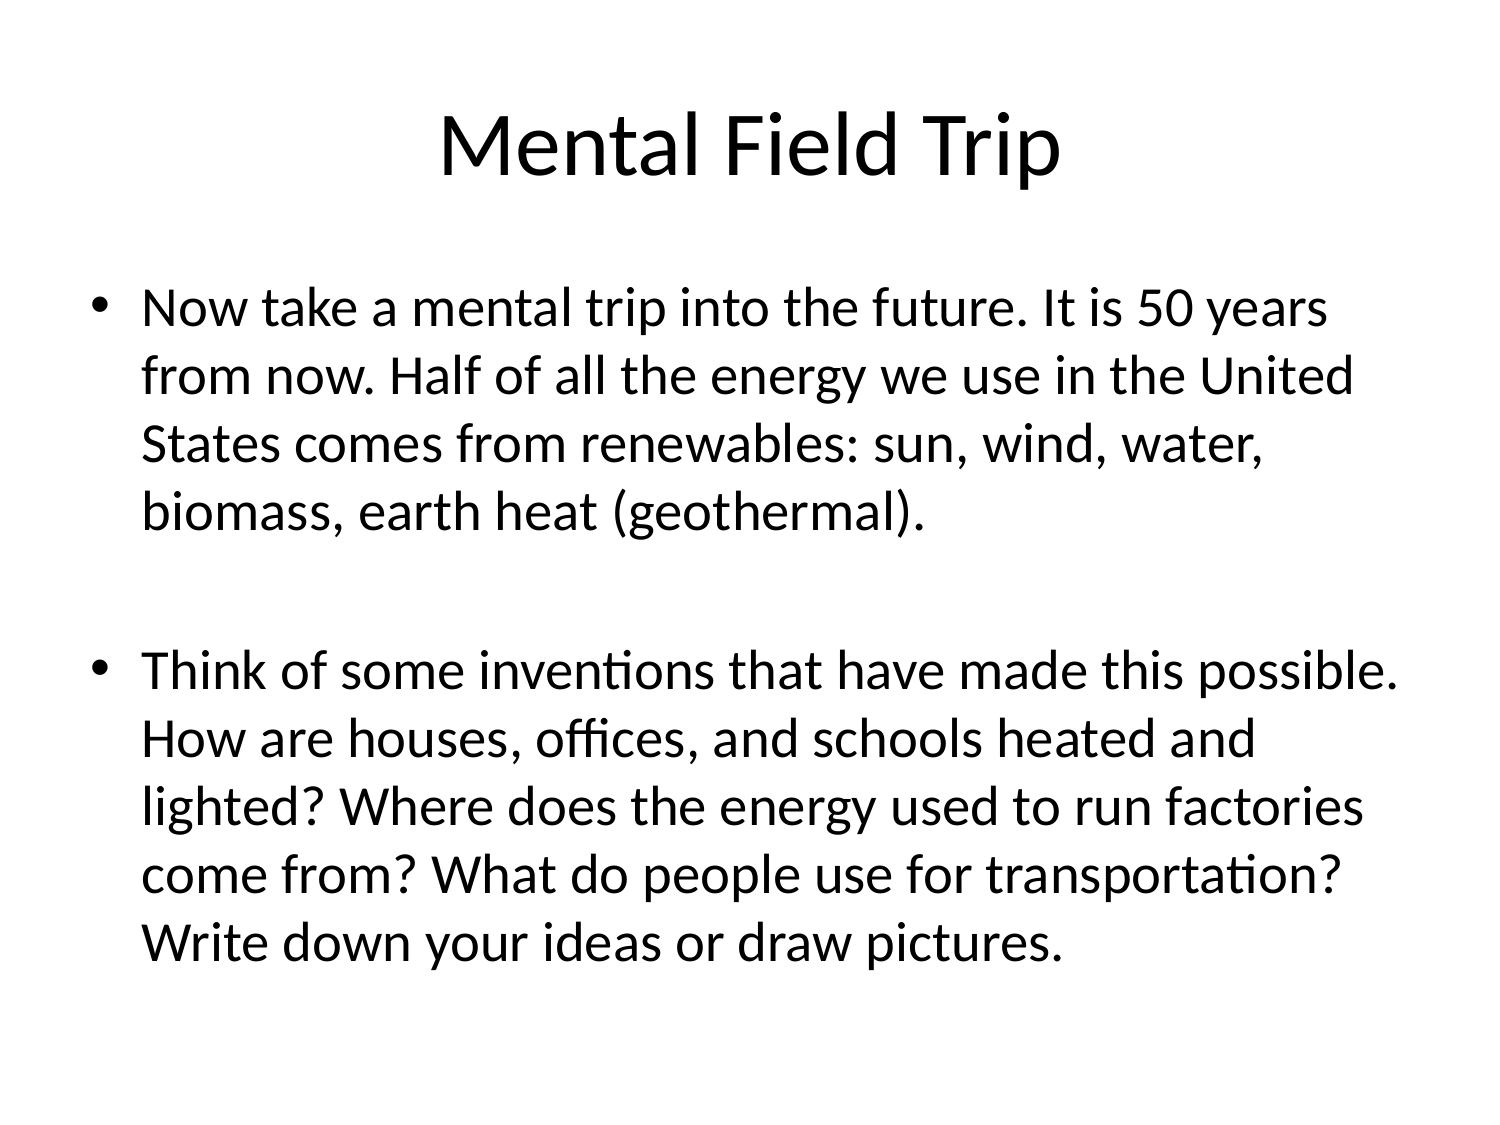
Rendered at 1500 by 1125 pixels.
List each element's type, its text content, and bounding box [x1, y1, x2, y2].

list Now take a mental trip into the future. It is 50 years from now. Half of all the energy we use in the United States comes from renewables: sun, wind, water, biomass, earth heat (geothermal). Think of some inventions that have made this possible. How are houses, offices, and schools heated and lighted? Where does the energy used to run factories come from? What do people use for transportation? Write down your ideas or draw pictures. [75, 262, 1425, 1005]
title Mental Field Trip [75, 45, 1425, 233]
